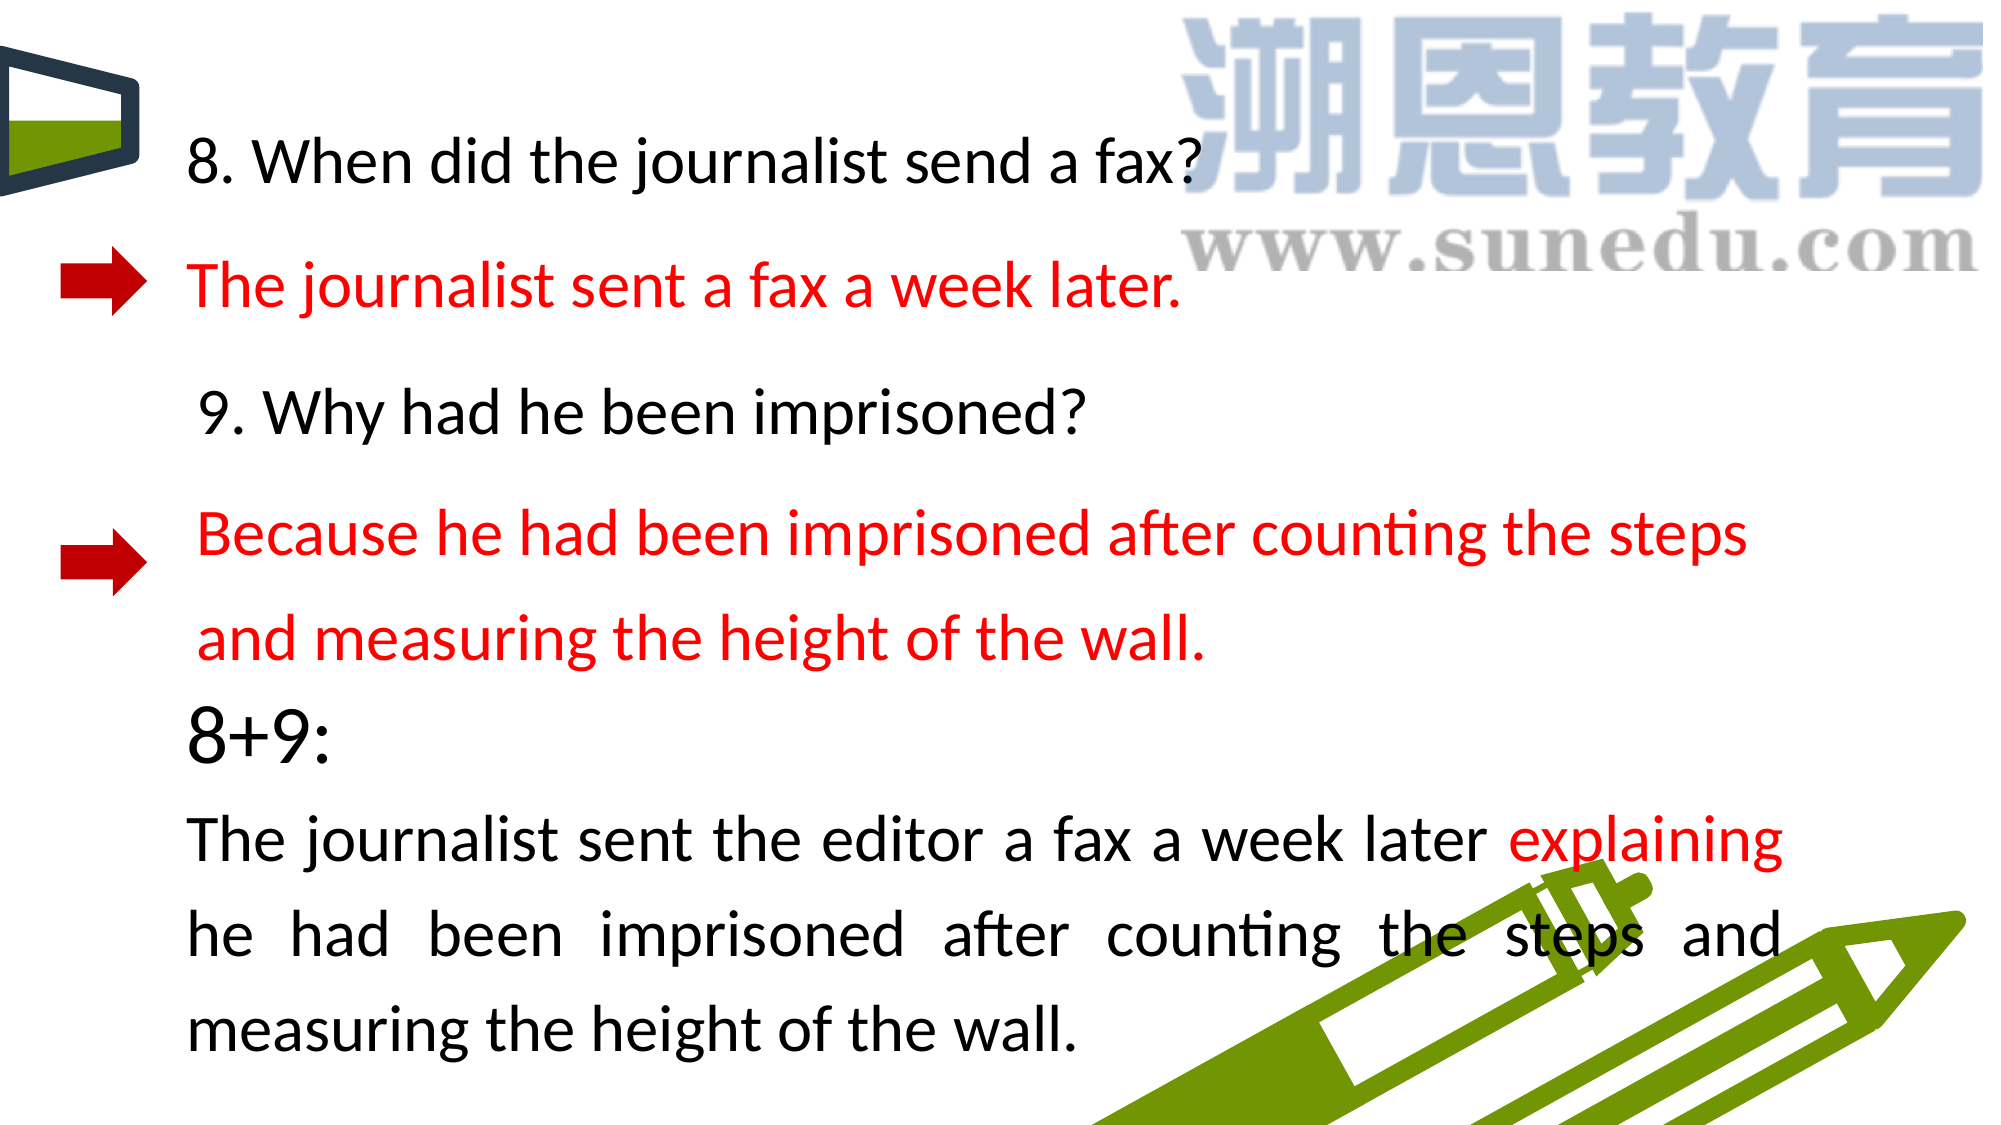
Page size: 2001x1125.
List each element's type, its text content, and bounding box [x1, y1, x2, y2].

text_box The journalist sent a fax a week later. [171, 208, 1721, 336]
text_box 9. Why had he been imprisoned? [182, 335, 1363, 456]
text_box 8+9: The journalist sent the editor a fax a week later explaining he had been imprisoned after counting the steps and measuring the height of the wall. [171, 677, 1799, 1052]
text_box Because he had been imprisoned after counting the steps and measuring the height of the wall. [181, 456, 1833, 681]
text_box [59, 525, 149, 600]
picture [1178, 10, 1983, 271]
text_box 8. When did the journalist send a fax? [171, 84, 1178, 208]
text_box [59, 243, 149, 319]
